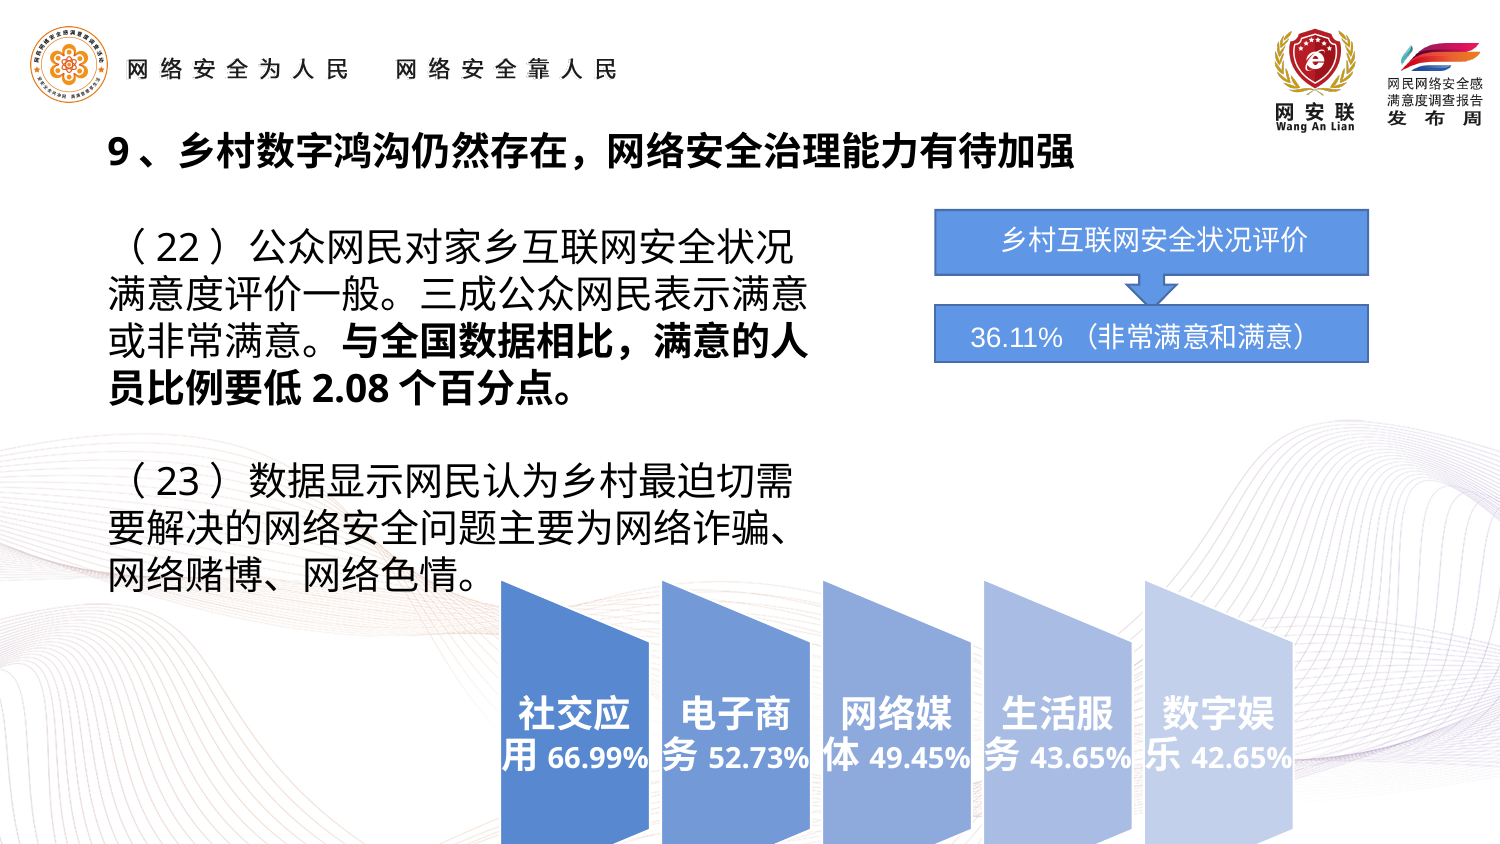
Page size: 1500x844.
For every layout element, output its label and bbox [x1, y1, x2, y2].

text_box [499, 578, 1431, 808]
picture [0, 0, 1500, 844]
